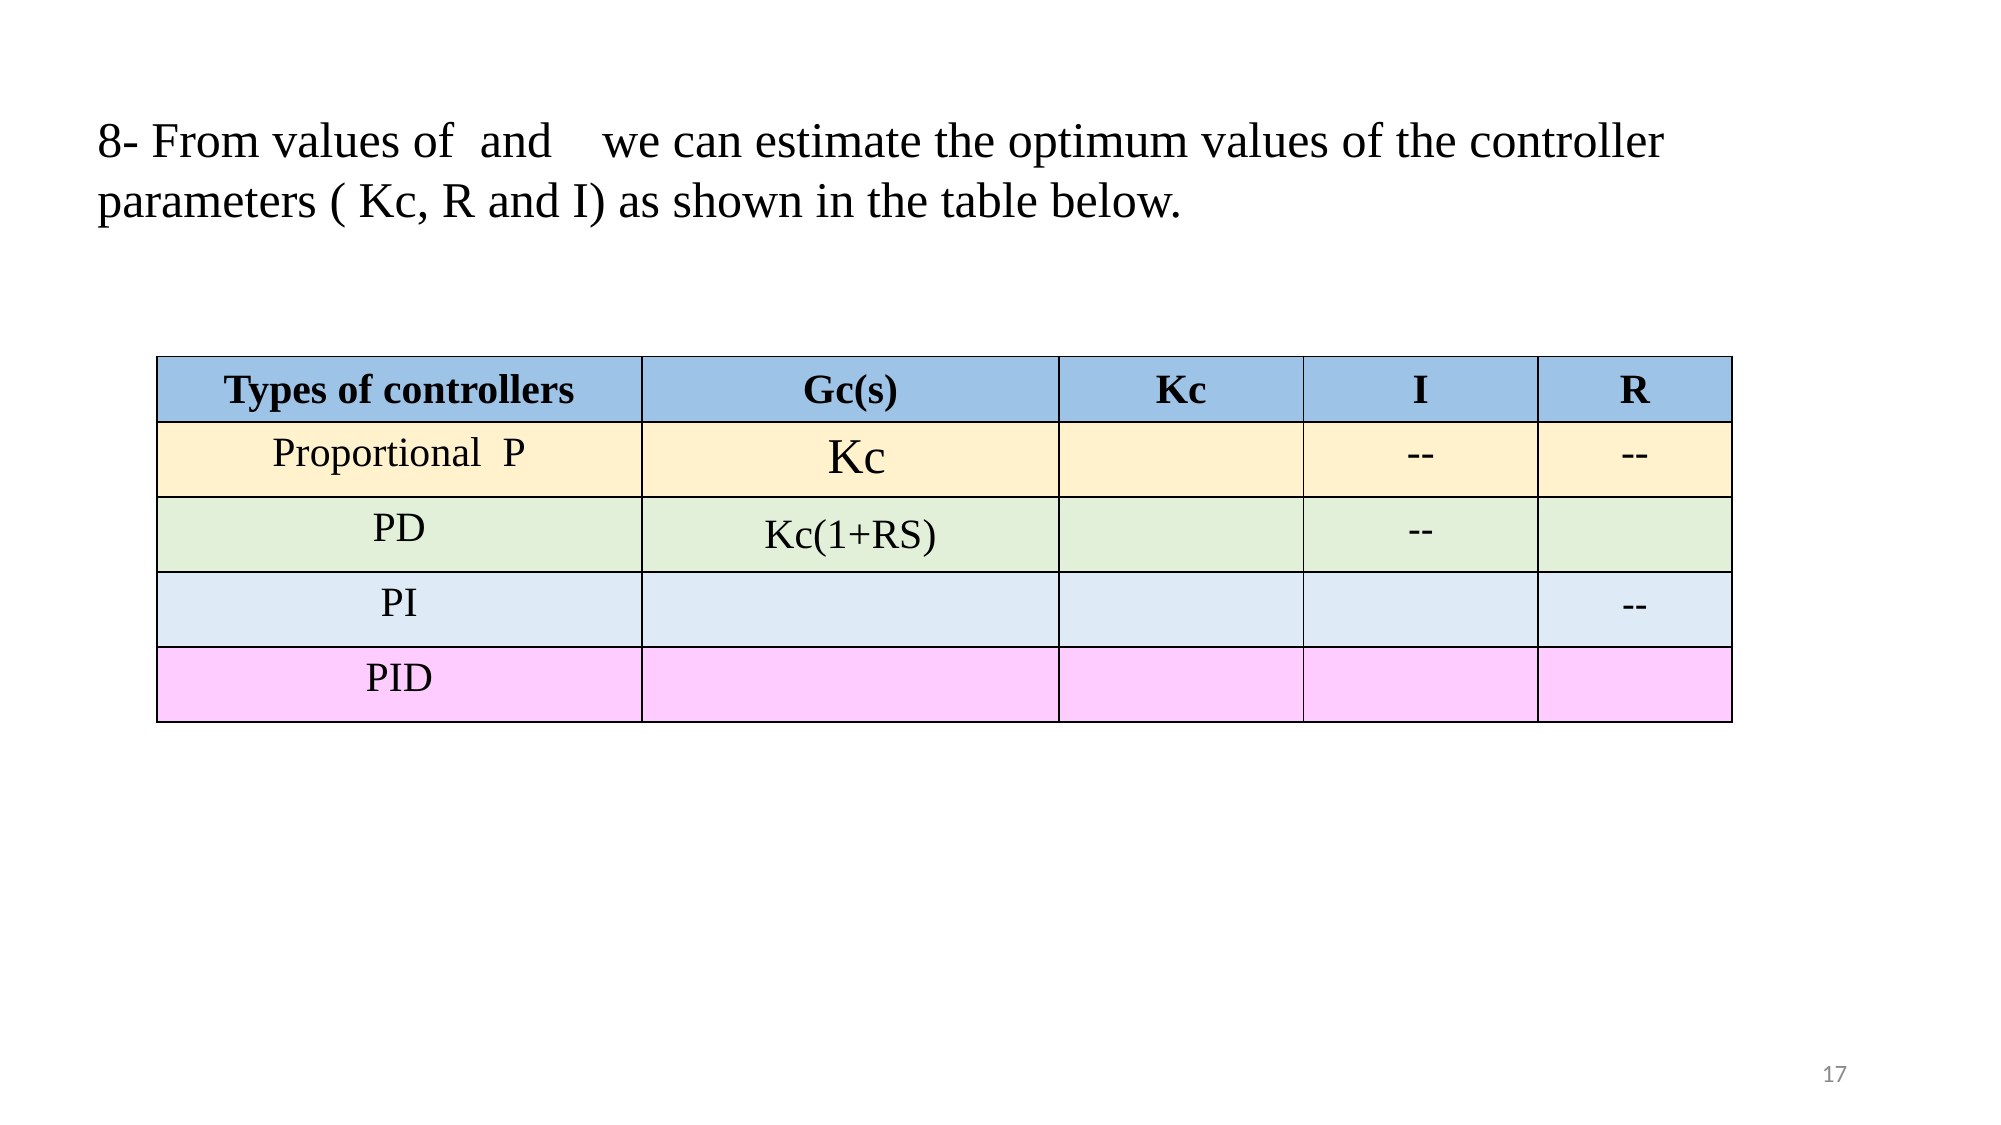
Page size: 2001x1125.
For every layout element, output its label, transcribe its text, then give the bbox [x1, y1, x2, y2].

slide_number 17 [1785, 1042, 1863, 1103]
